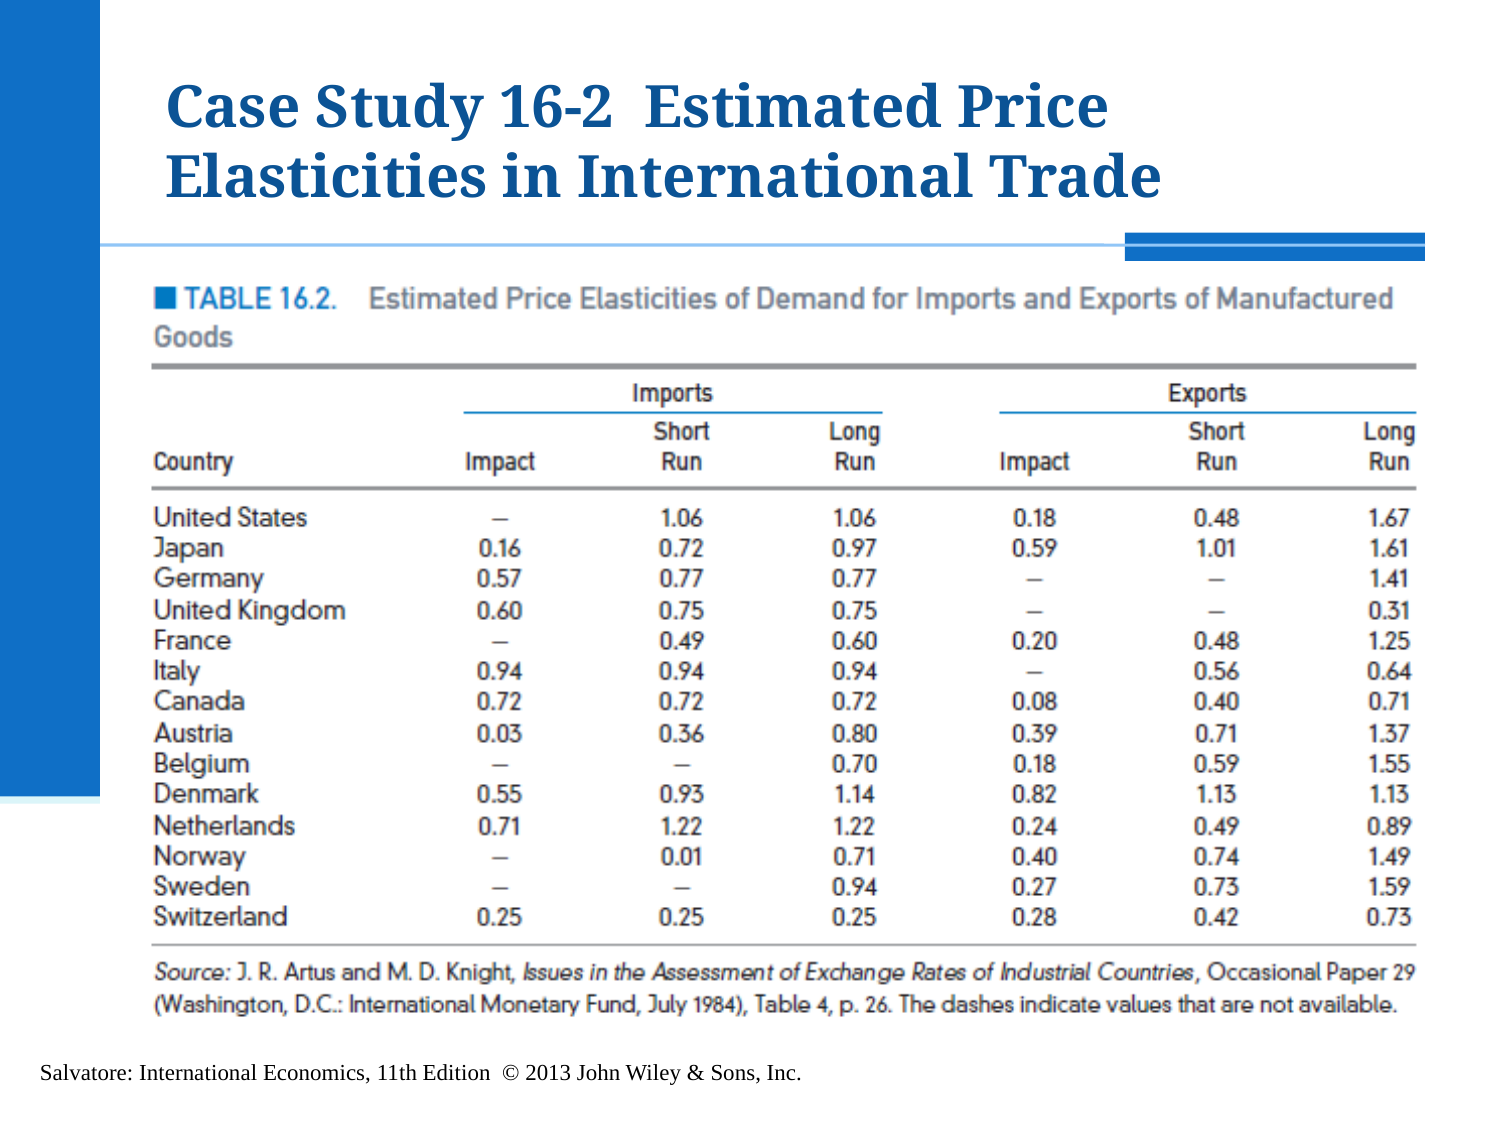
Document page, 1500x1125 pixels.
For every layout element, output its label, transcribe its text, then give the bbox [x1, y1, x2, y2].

footer Salvatore: International Economics, 11th Edition © 2013 John Wiley & Sons, Inc. [24, 1050, 1026, 1100]
title Case Study 16-2 Estimated Price Elasticities in International Trade [149, 45, 1426, 234]
picture [149, 261, 1444, 1026]
